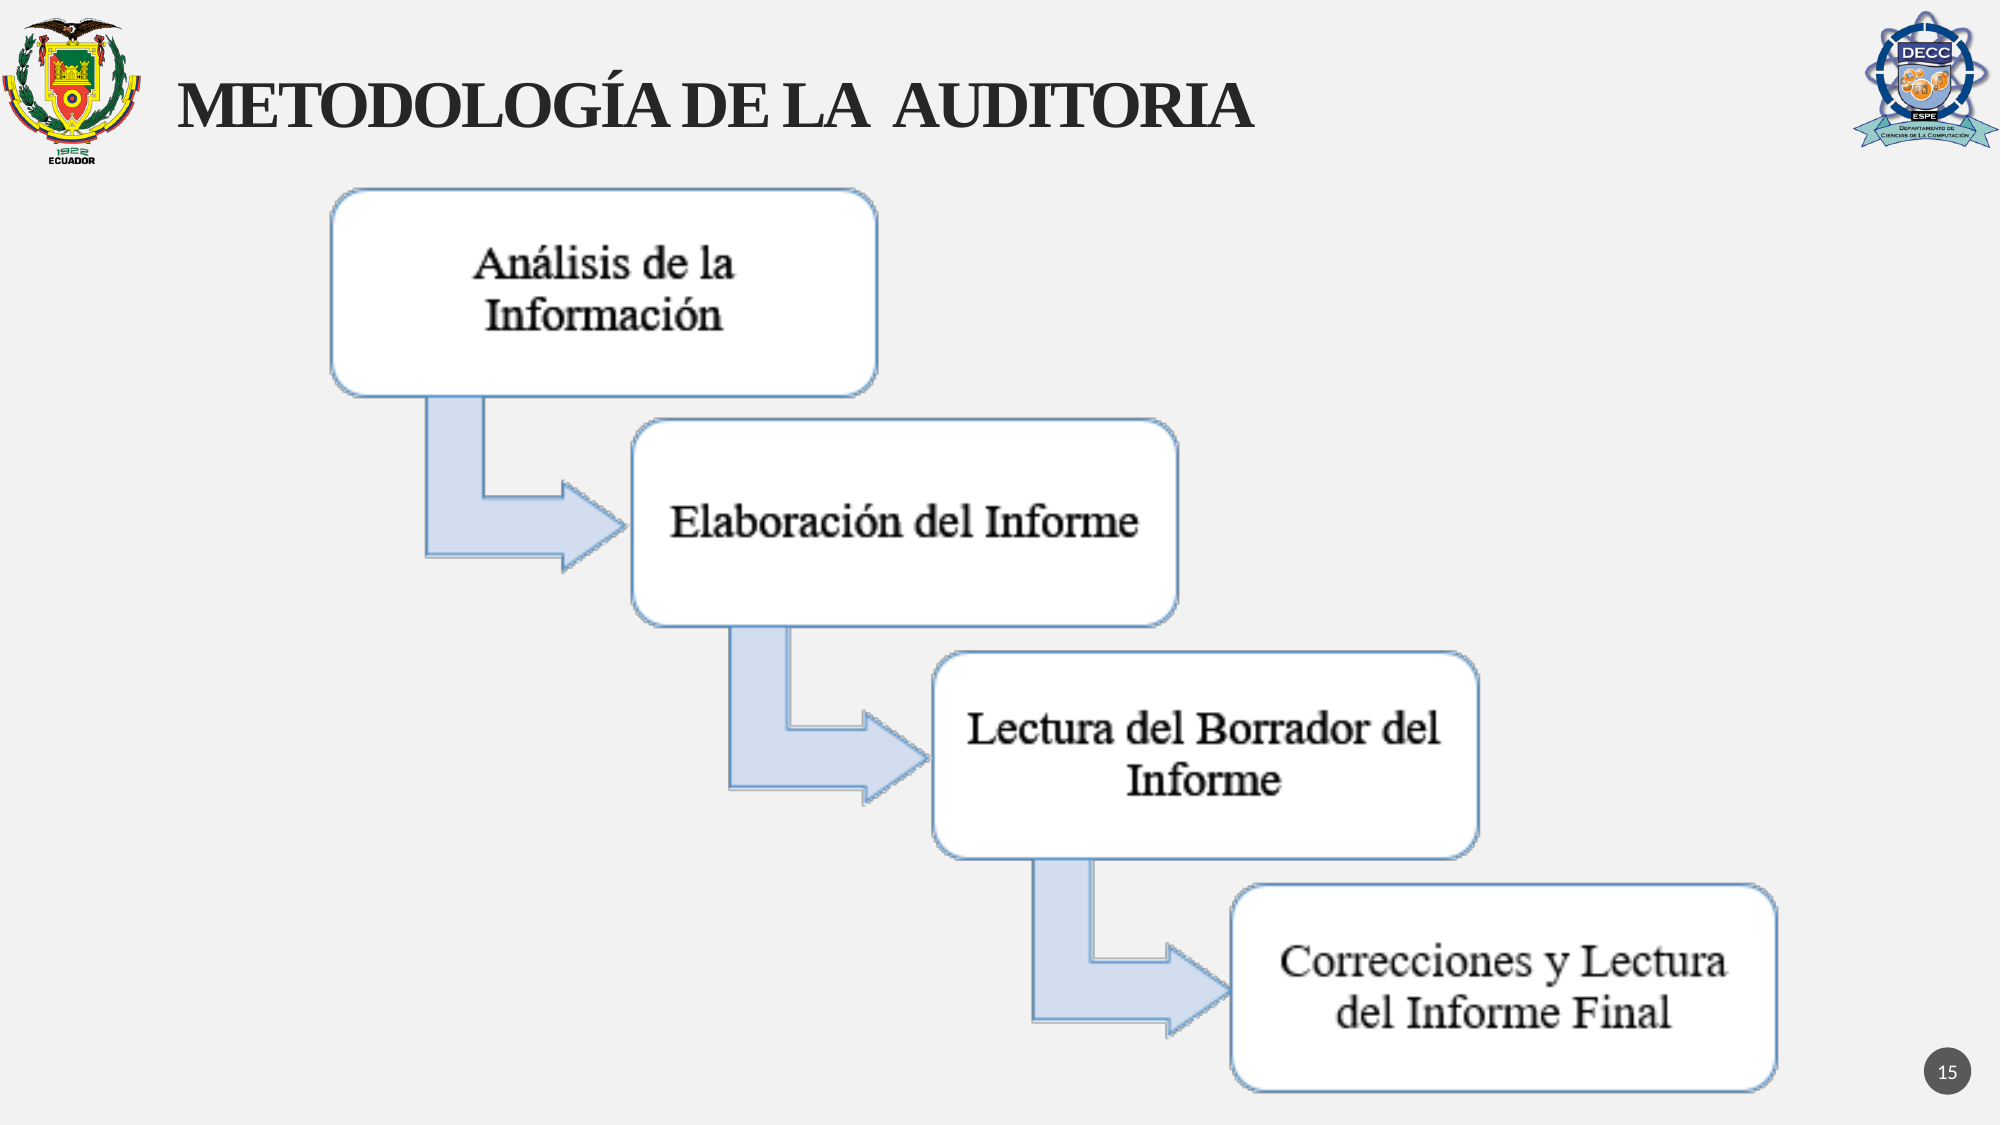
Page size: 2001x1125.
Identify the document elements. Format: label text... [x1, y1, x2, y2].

picture [307, 171, 1799, 1109]
title METODOLOGÍA DE LA AUDITORIA [177, 70, 1847, 142]
picture [1847, 10, 2000, 169]
slide_number 15 [1923, 1047, 1972, 1095]
picture [0, 12, 151, 171]
